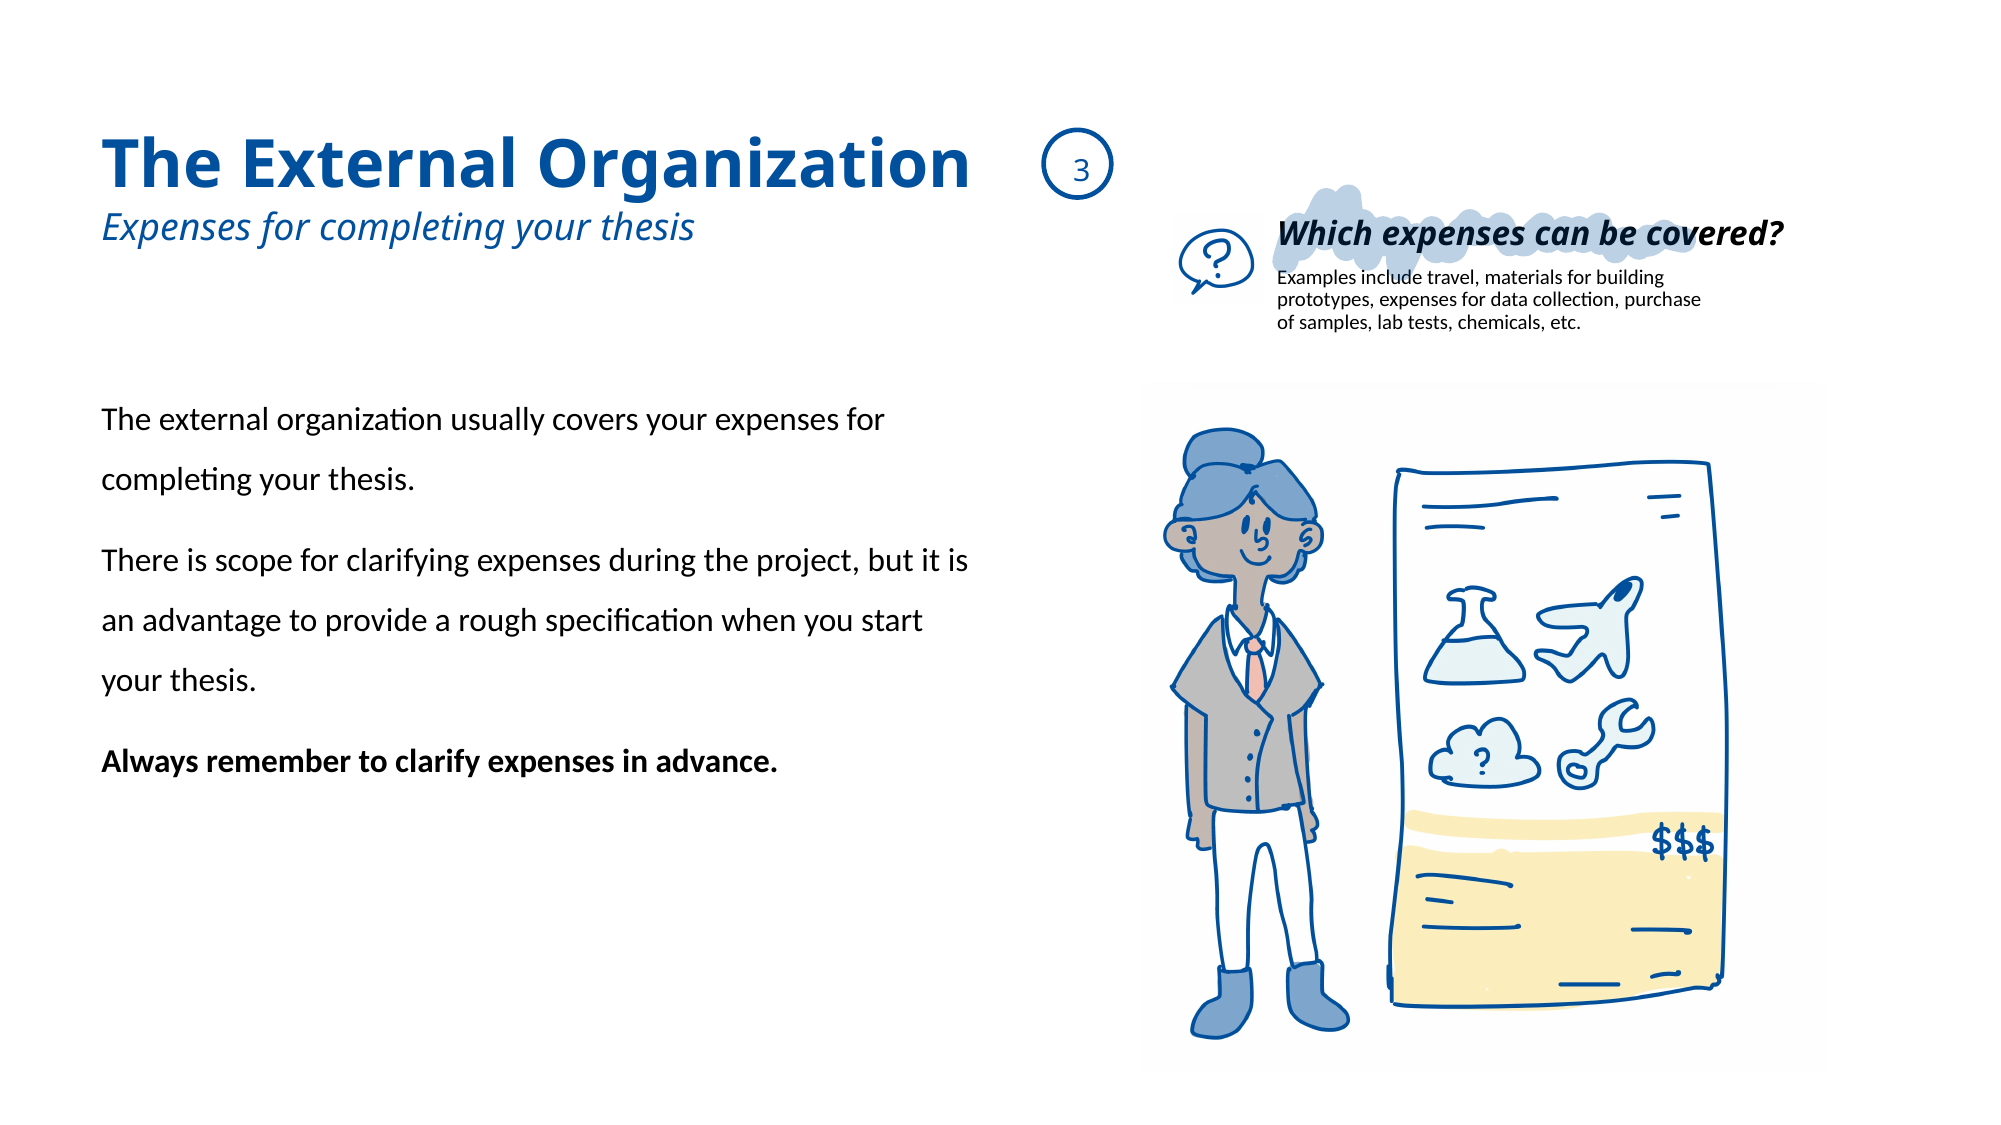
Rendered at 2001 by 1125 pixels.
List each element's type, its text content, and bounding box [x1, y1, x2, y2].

title The External Organization [86, 103, 1540, 210]
subtitle Which expenses can be covered? [1262, 209, 1830, 277]
text_box Examples include travel, materials for building prototypes, expenses for data collection, purchase of samples, lab tests, chemicals, etc. [1262, 277, 1720, 327]
picture [1140, 382, 1828, 1071]
text_box The external organization usually covers your expenses for completing your thesis. There is scope for clarifying expenses during the project, but it is an advantage to provide a rough specification when you start your thesis. Always remember to clarify expenses in advance. [86, 370, 988, 618]
text_box Expenses for completing your thesis [86, 210, 988, 268]
picture [1171, 214, 1263, 305]
text_box [1284, 210, 1685, 269]
